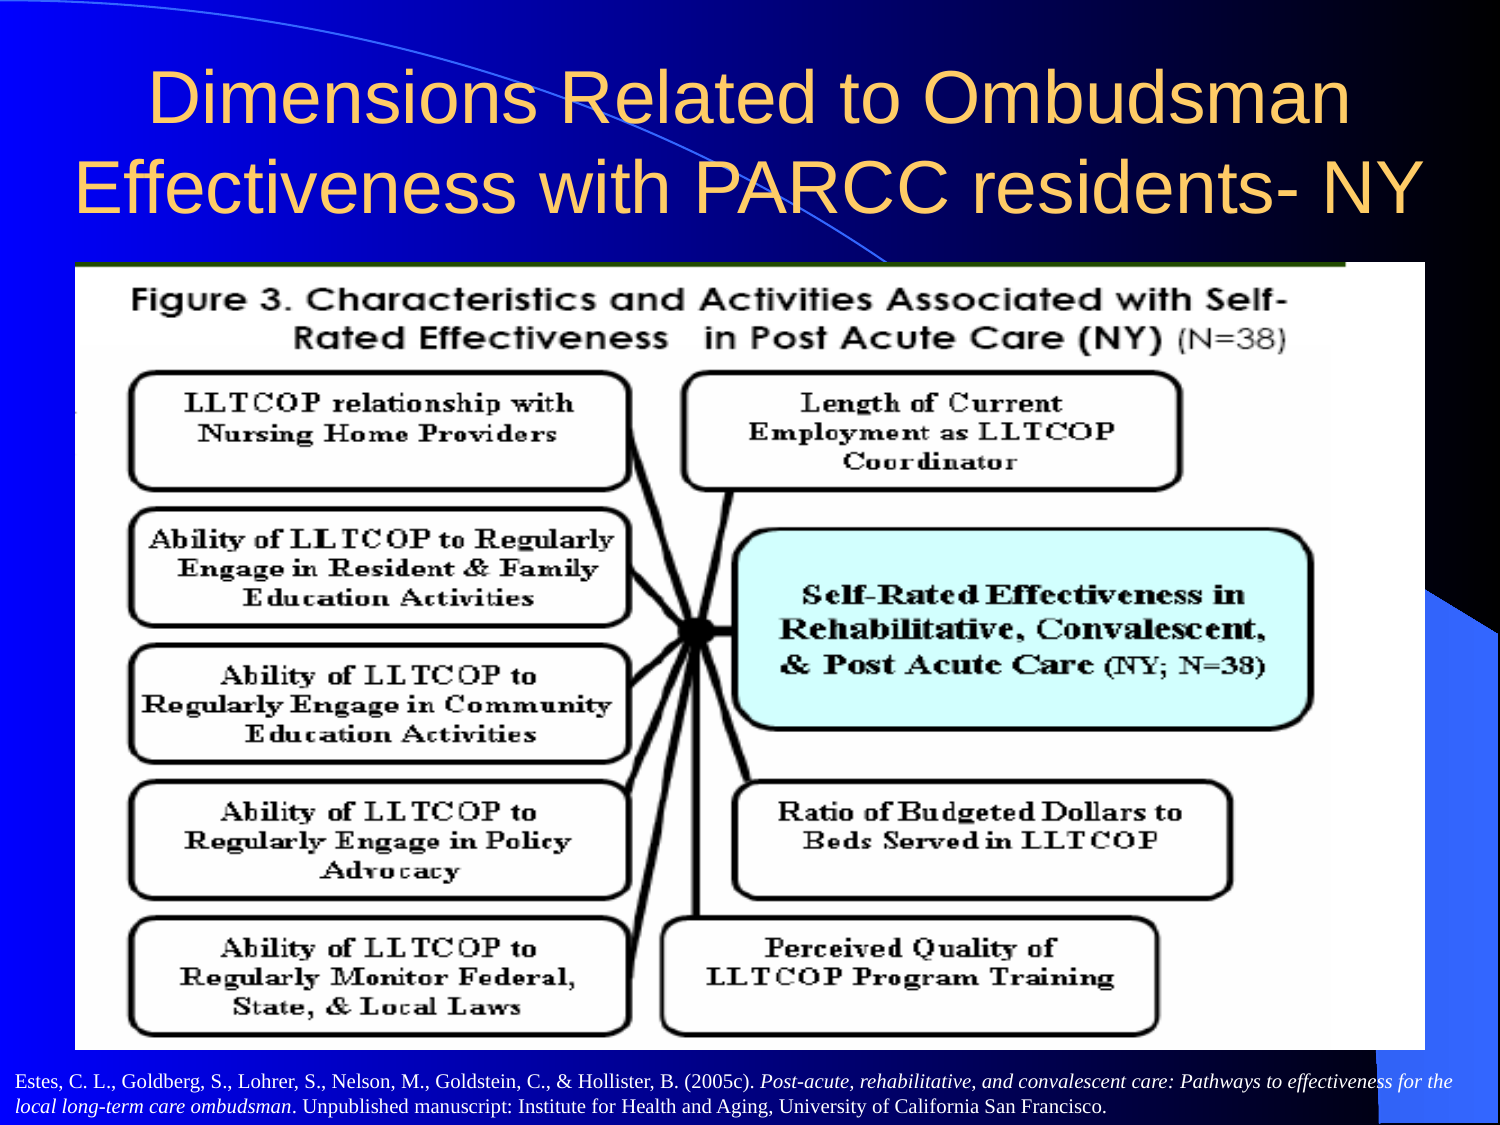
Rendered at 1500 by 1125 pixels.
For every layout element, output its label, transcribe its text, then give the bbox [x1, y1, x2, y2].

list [74, 262, 1426, 1051]
text_box Estes, C. L., Goldberg, S., Lohrer, S., Nelson, M., Goldstein, C., & Hollister, B. (2005c). Post-acute, rehabilitative, and convalescent care: Pathways to effectiveness for the local long-term care ombudsman. Unpublished manuscript: Institute for Health and Aging, University of California San Francisco. [0, 1059, 1478, 1125]
title Dimensions Related to Ombudsman Effectiveness with PARCC residents- NY [37, 45, 1463, 233]
